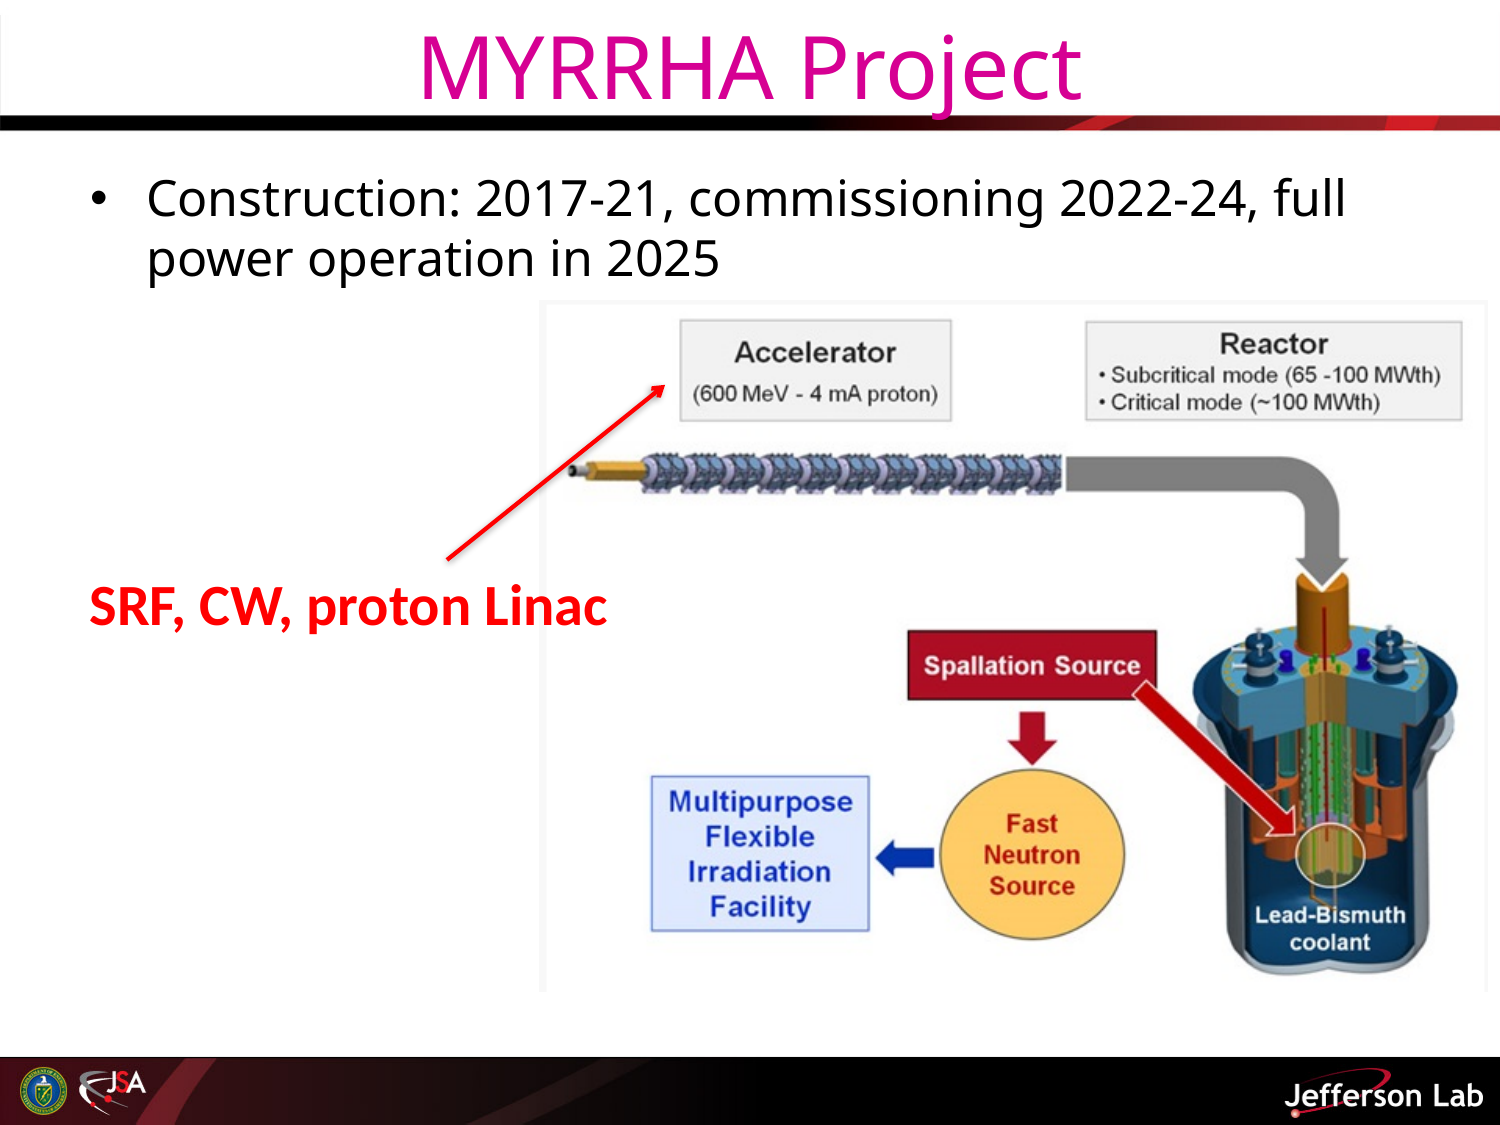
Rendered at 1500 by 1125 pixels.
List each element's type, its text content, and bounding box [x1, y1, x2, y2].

text_box SRF, CW, proton Linac [75, 560, 534, 645]
picture [0, 0, 1500, 1125]
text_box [446, 384, 666, 561]
title MYRRHA Project [75, 31, 1425, 98]
list Construction: 2017-21, commissioning 2022-24, full power operation in 2025 [75, 159, 1463, 341]
